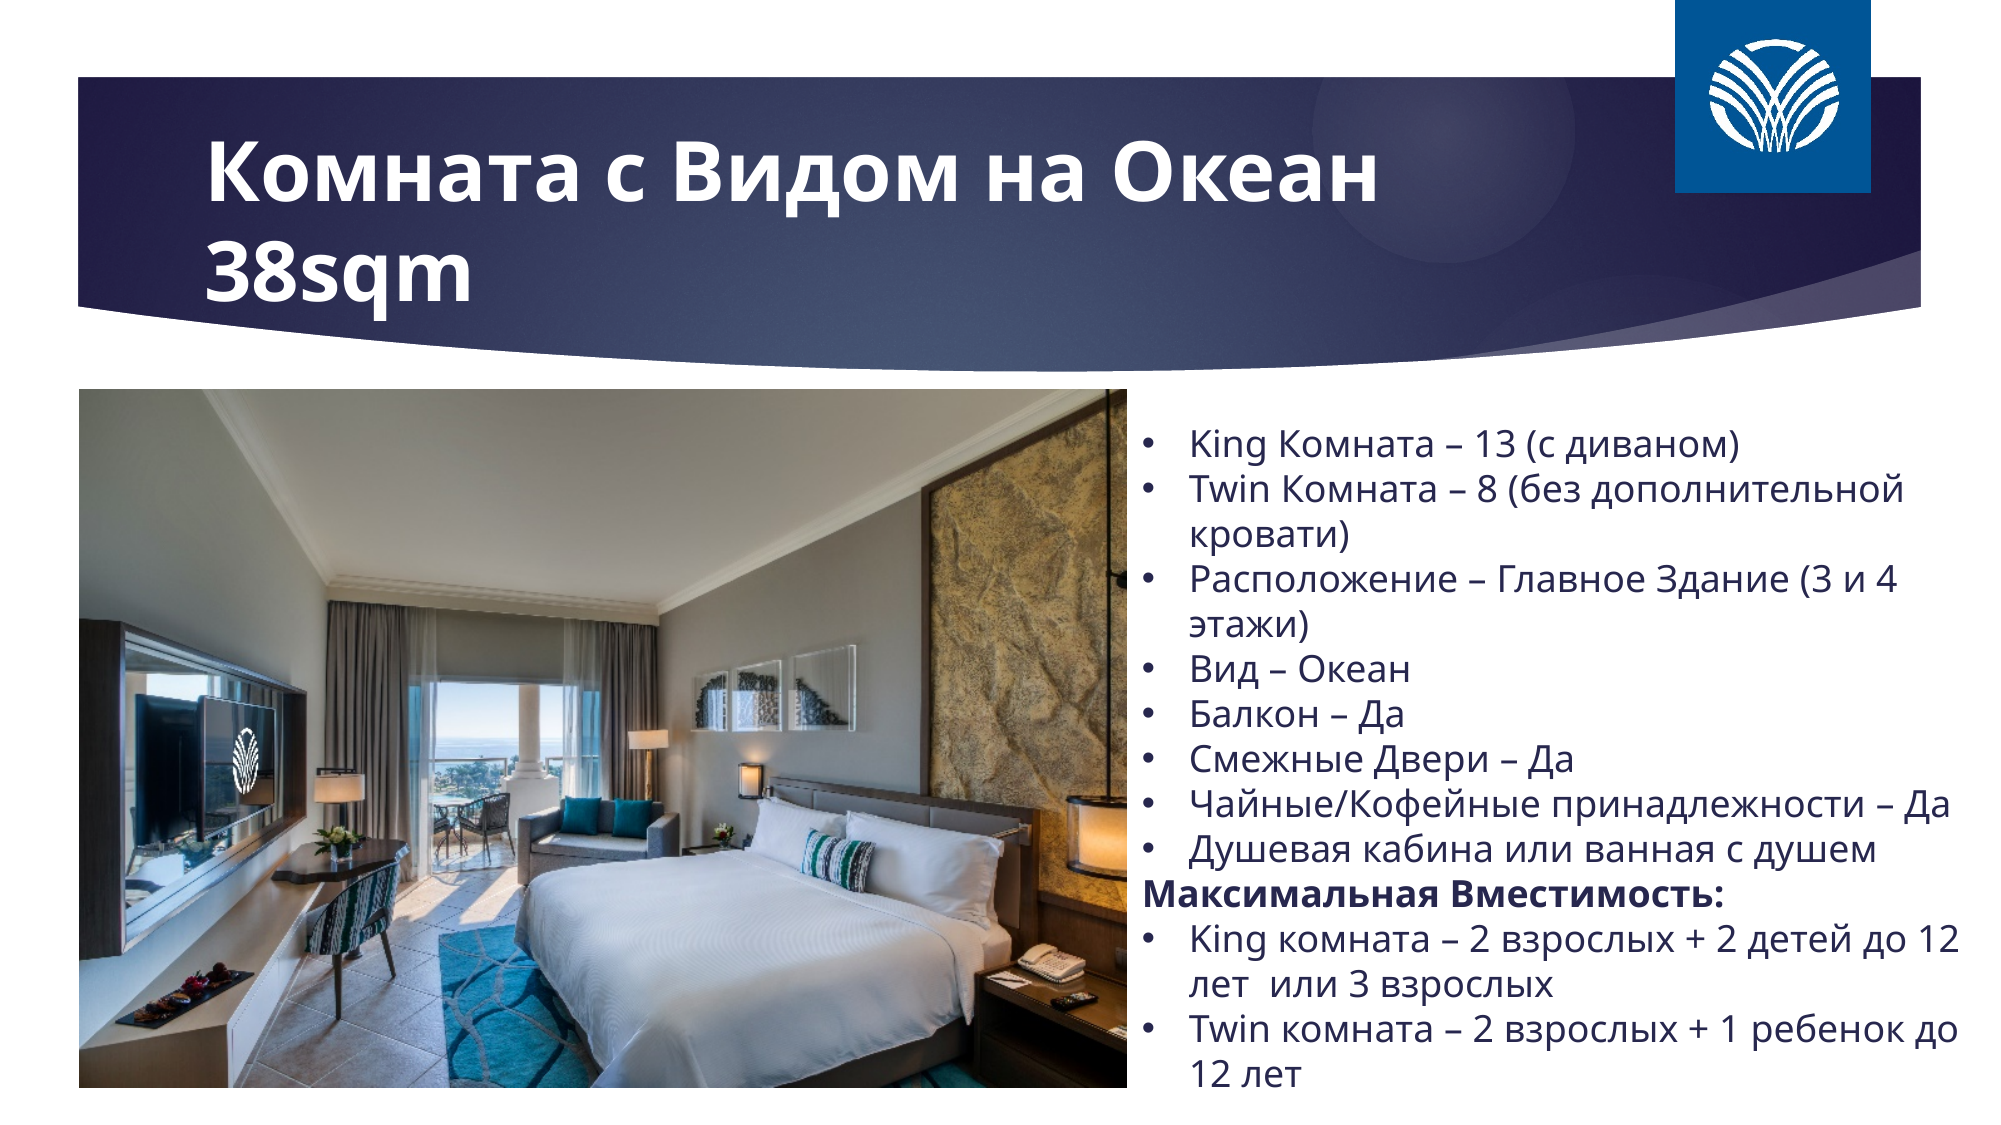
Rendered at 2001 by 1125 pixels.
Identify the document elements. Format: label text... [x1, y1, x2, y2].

picture [78, 389, 1128, 1088]
title Комната с Видом на Океан 38sqm [189, 159, 1627, 276]
picture [1675, 0, 1871, 193]
text_box King Комната – 13 (с диваном) Twin Комната – 8 (без дополнительной кровати) Расположение – Главное Здание (3 и 4 этажи) Вид – Океан Балкон – Да Смежные Двери – Да Чайные/Кофейные принадлежности – Да Душевая кабина или ванная с душем Максимальная Вместимость: King комната – 2 взрослых + 2 детей до 12 лет или 3 взрослых Twin комната – 2 взрослых + 1 ребенок до 12 лет [1127, 412, 2000, 1103]
